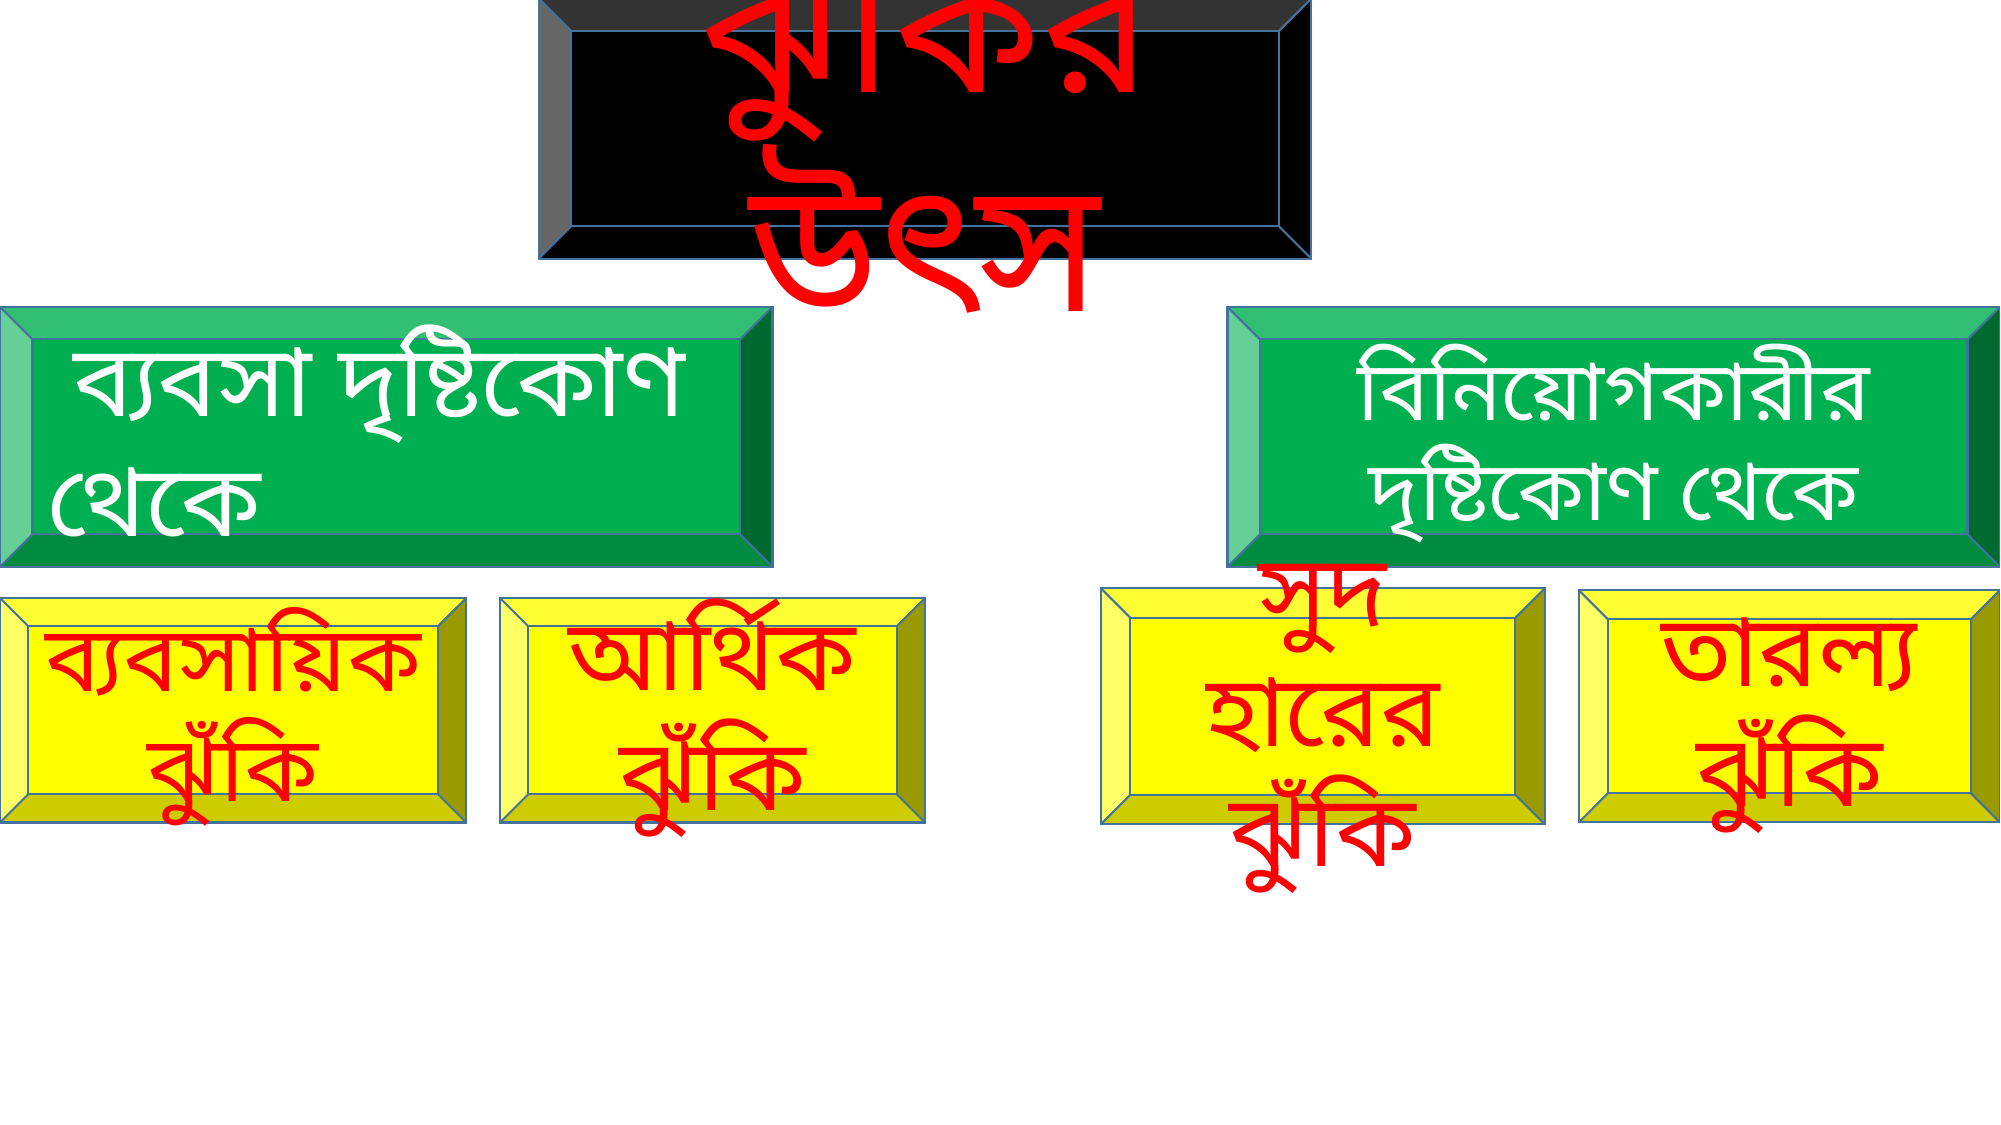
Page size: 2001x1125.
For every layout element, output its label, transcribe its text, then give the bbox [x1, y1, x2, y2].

text_box তারল্য ঝুঁকি [1578, 589, 2000, 824]
text_box ব্যবসা দৃষ্টিকোণ থেকে [0, 306, 774, 568]
text_box আর্থিক ঝুঁকি [499, 597, 926, 824]
text_box ঝুঁকির উৎস [538, 0, 1312, 260]
text_box ব্যবসায়িক ঝুঁকি [0, 597, 467, 824]
text_box বিনিয়োগকারীর দৃষ্টিকোণ থেকে [1226, 306, 2000, 568]
text_box সুদ হারের ঝুঁকি [1099, 587, 1546, 826]
